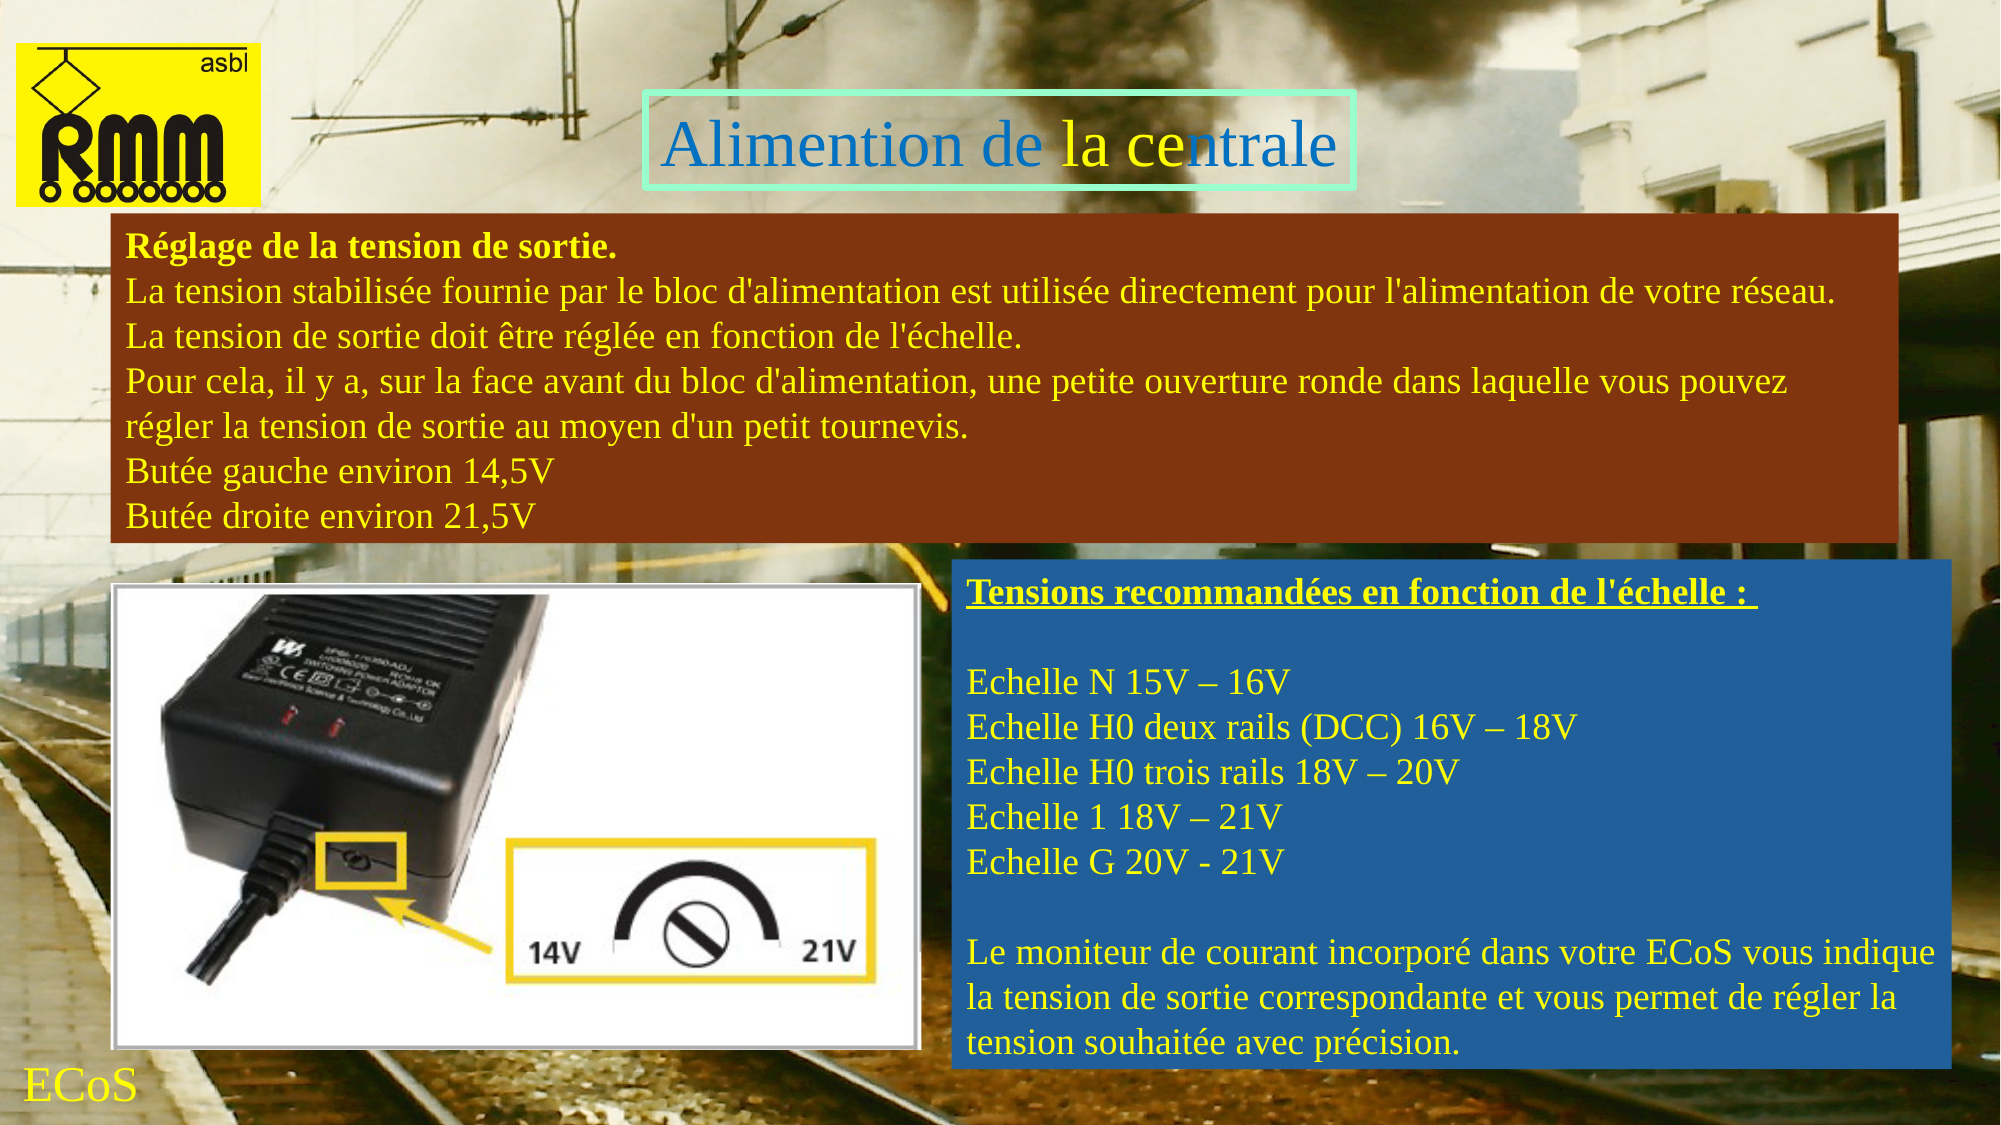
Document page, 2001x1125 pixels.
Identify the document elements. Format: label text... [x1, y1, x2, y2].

text_box Alimention de la centrale [645, 92, 1354, 188]
text_box Réglage de la tension de sortie. La tension stabilisée fournie par le bloc d'alimentation est utilisée directement pour l'alimentation de votre réseau. La tension de sortie doit être réglée en fonction de l'échelle. Pour cela, il y a, sur la face avant du bloc d'alimentation, une petite ouverture ronde dans laquelle vous pouvez régler la tension de sortie au moyen d'un petit tournevis. Butée gauche environ 14,5V Butée droite environ 21,5V [110, 213, 1899, 544]
text_box Tensions recommandées en fonction de l'échelle : Echelle N 15V – 16V Echelle H0 deux rails (DCC) 16V – 18V Echelle H0 trois rails 18V – 20V Echelle 1 18V – 21V Echelle G 20V - 21V Le moniteur de courant incorporé dans votre ECoS vous indique la tension de sortie correspondante et vous permet de régler la tension souhaitée avec précision. [951, 559, 1952, 1070]
text_box ECoS [7, 1044, 154, 1119]
picture [0, 0, 2001, 1125]
